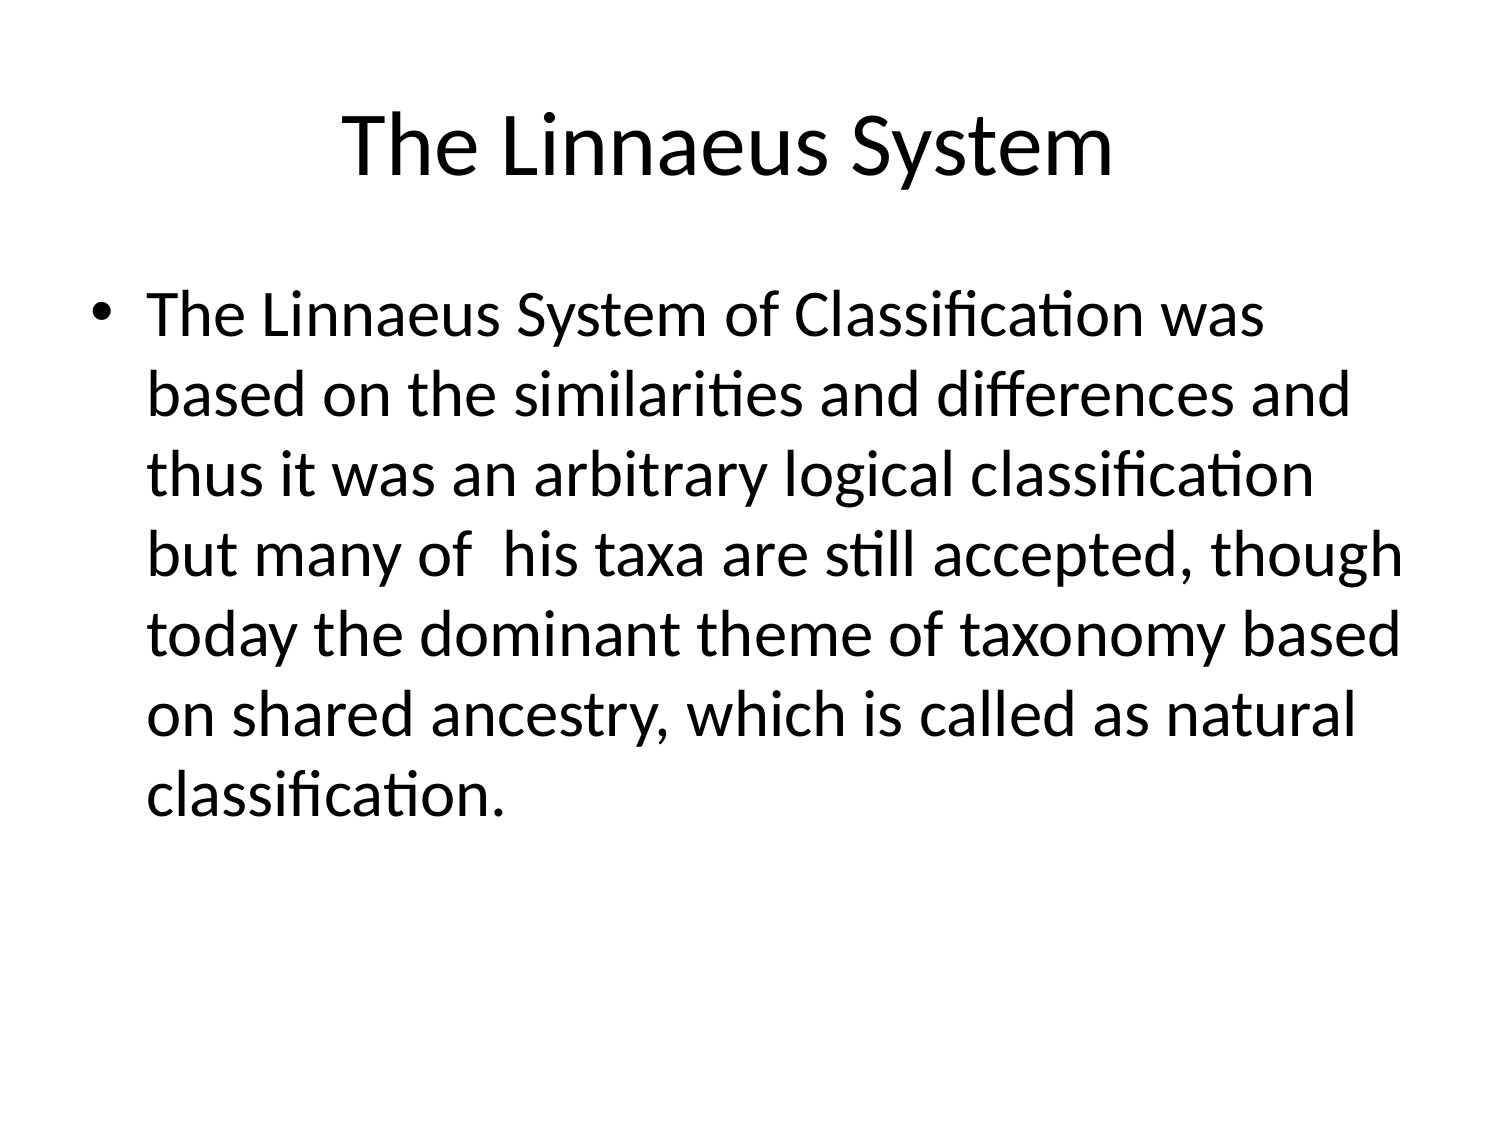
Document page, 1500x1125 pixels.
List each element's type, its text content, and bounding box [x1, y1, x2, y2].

title The Linnaeus System [75, 45, 1425, 233]
list The Linnaeus System of Classification was based on the similarities and differences and thus it was an arbitrary logical classification but many of his taxa are still accepted, though today the dominant theme of taxonomy based on shared ancestry, which is called as natural classification. [75, 262, 1425, 1005]
